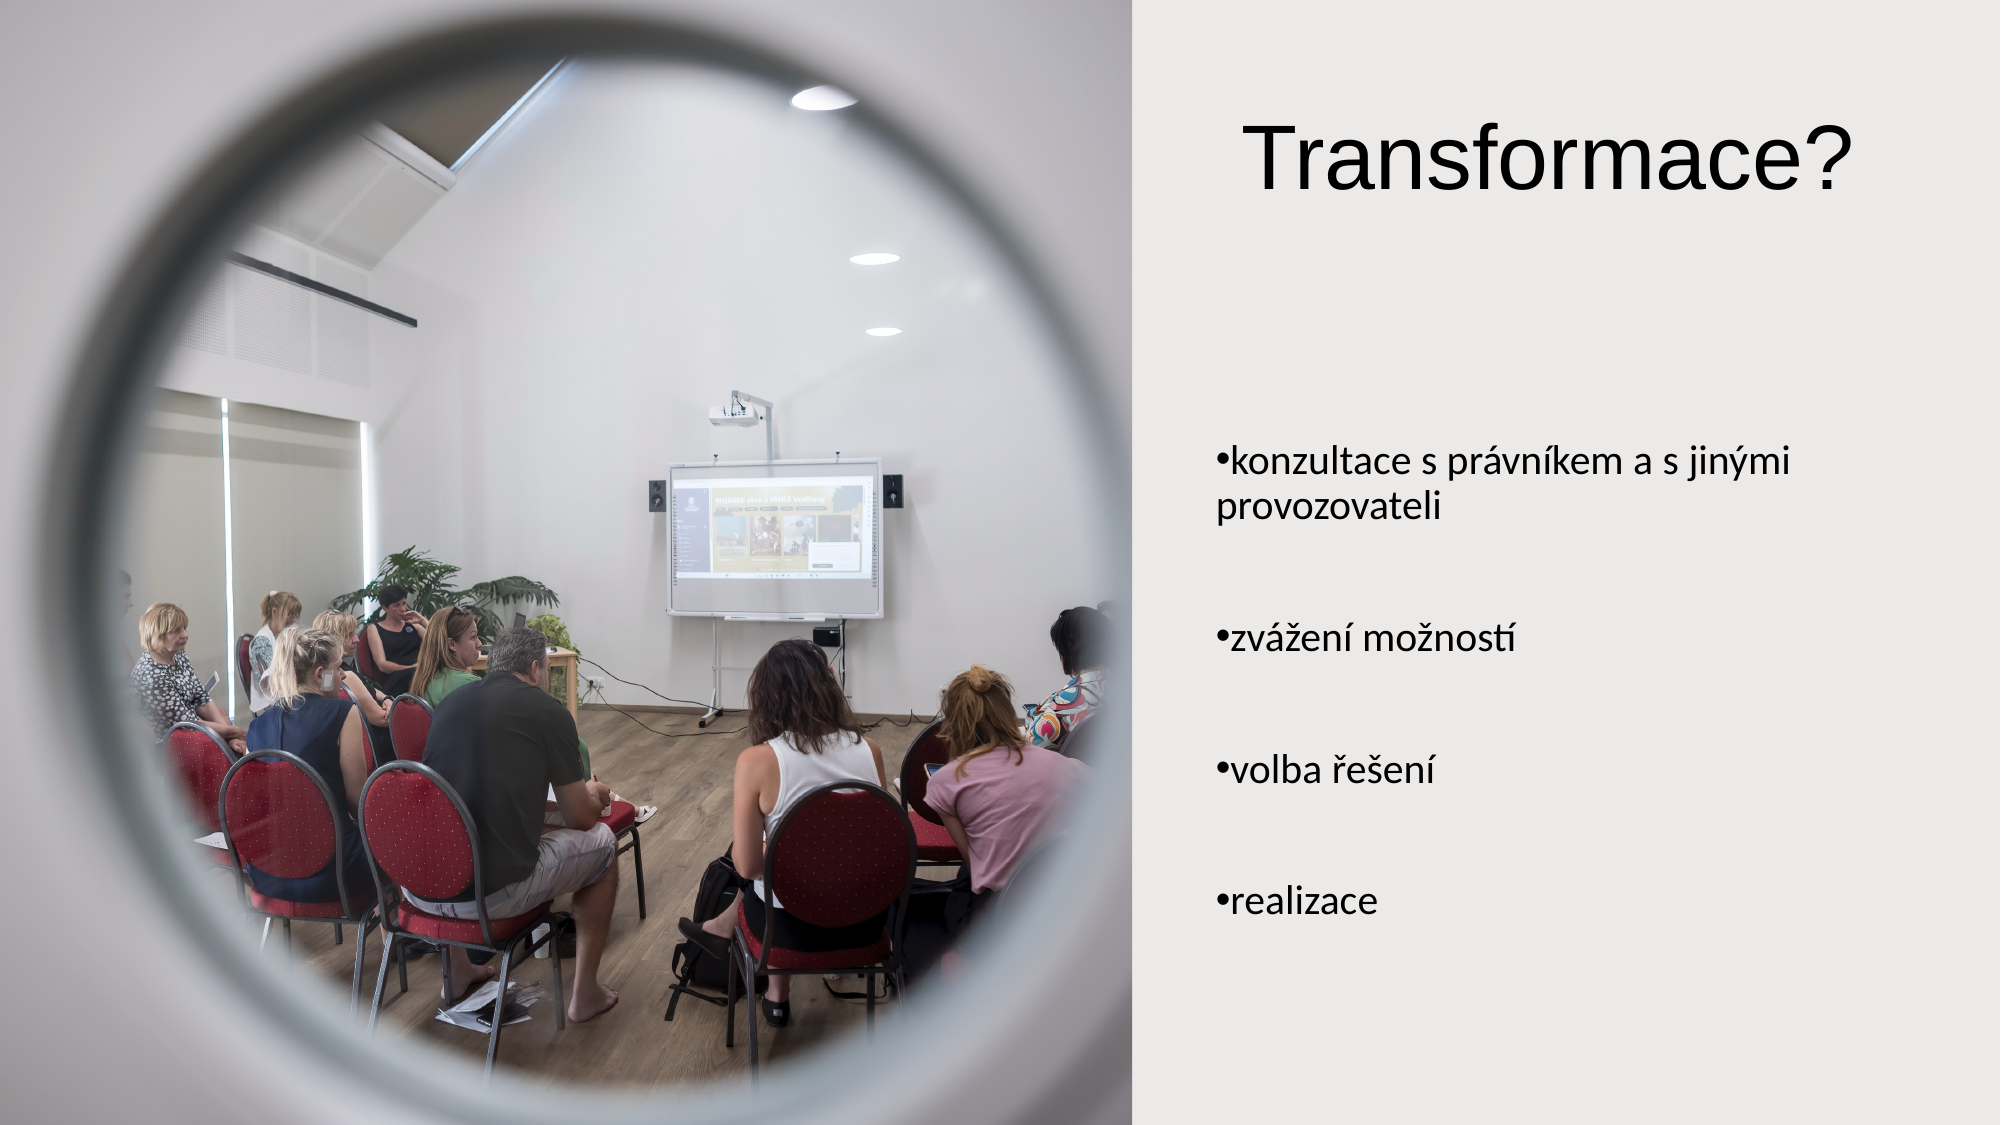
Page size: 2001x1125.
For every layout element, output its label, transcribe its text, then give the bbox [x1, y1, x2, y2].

text_box [1133, 0, 2000, 1125]
title Transformace? [1200, 99, 1880, 319]
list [0, 0, 1133, 1125]
list konzultace s právníkem a s jinými provozovateli zvážení možností volba řešení realizace [1200, 359, 1880, 1002]
